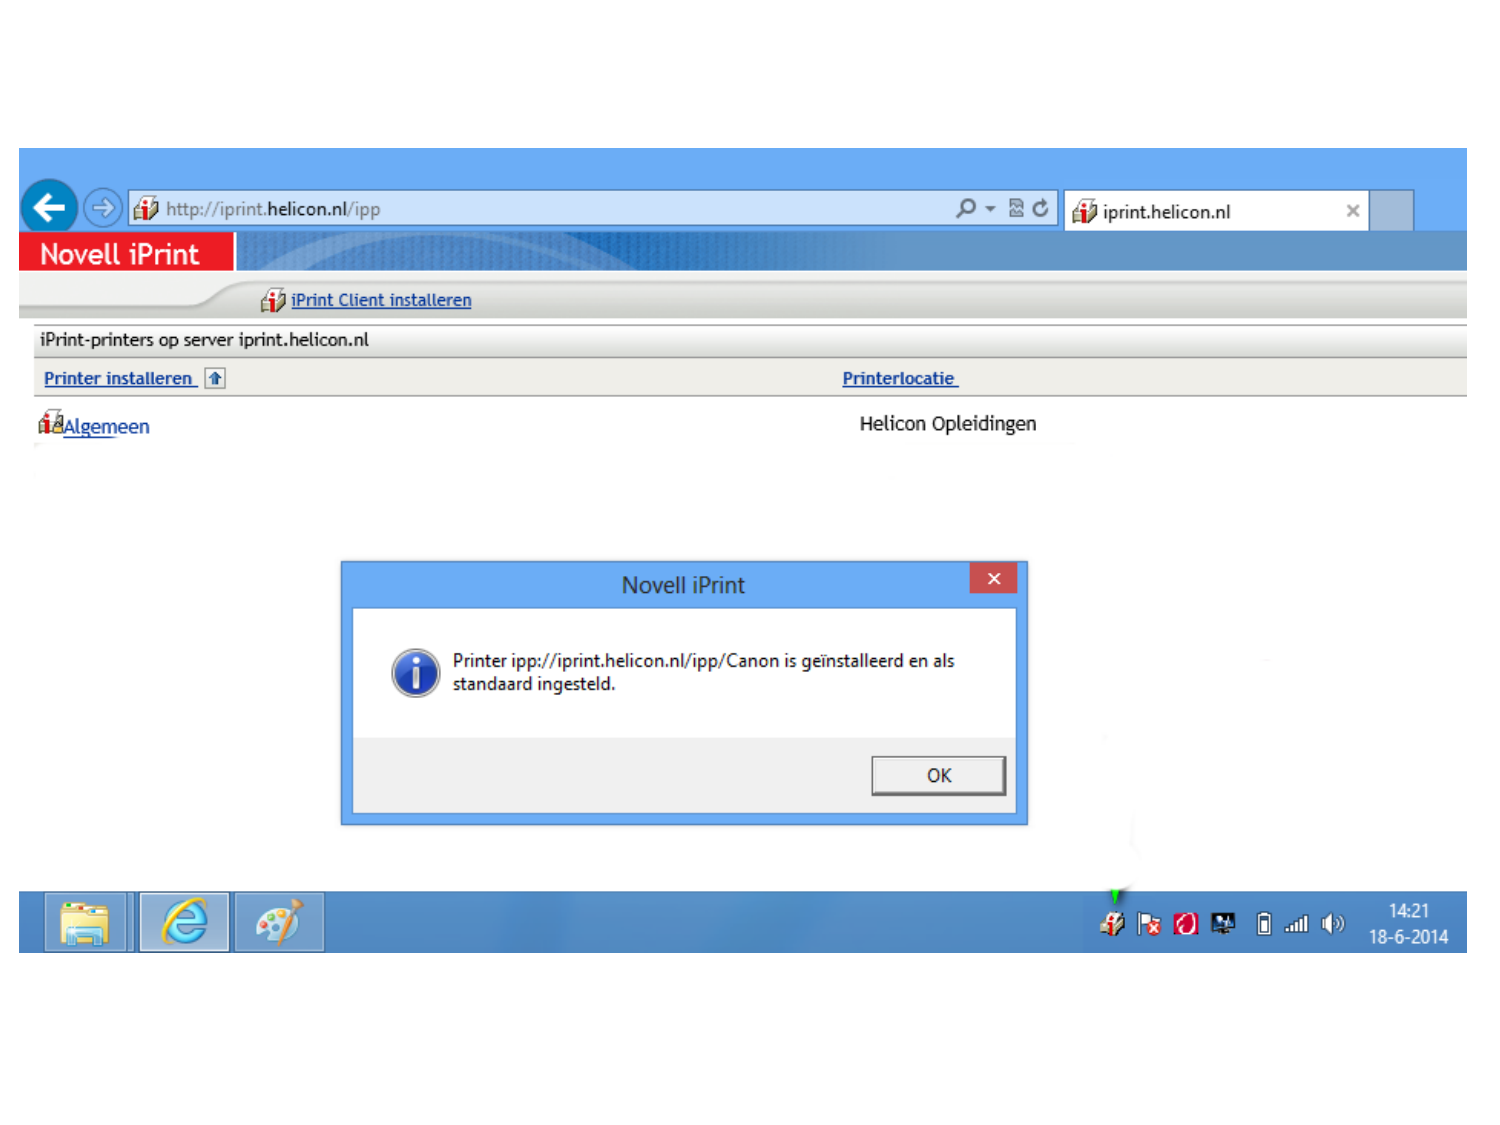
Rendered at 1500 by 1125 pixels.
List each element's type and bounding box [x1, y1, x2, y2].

picture [19, 148, 1468, 953]
